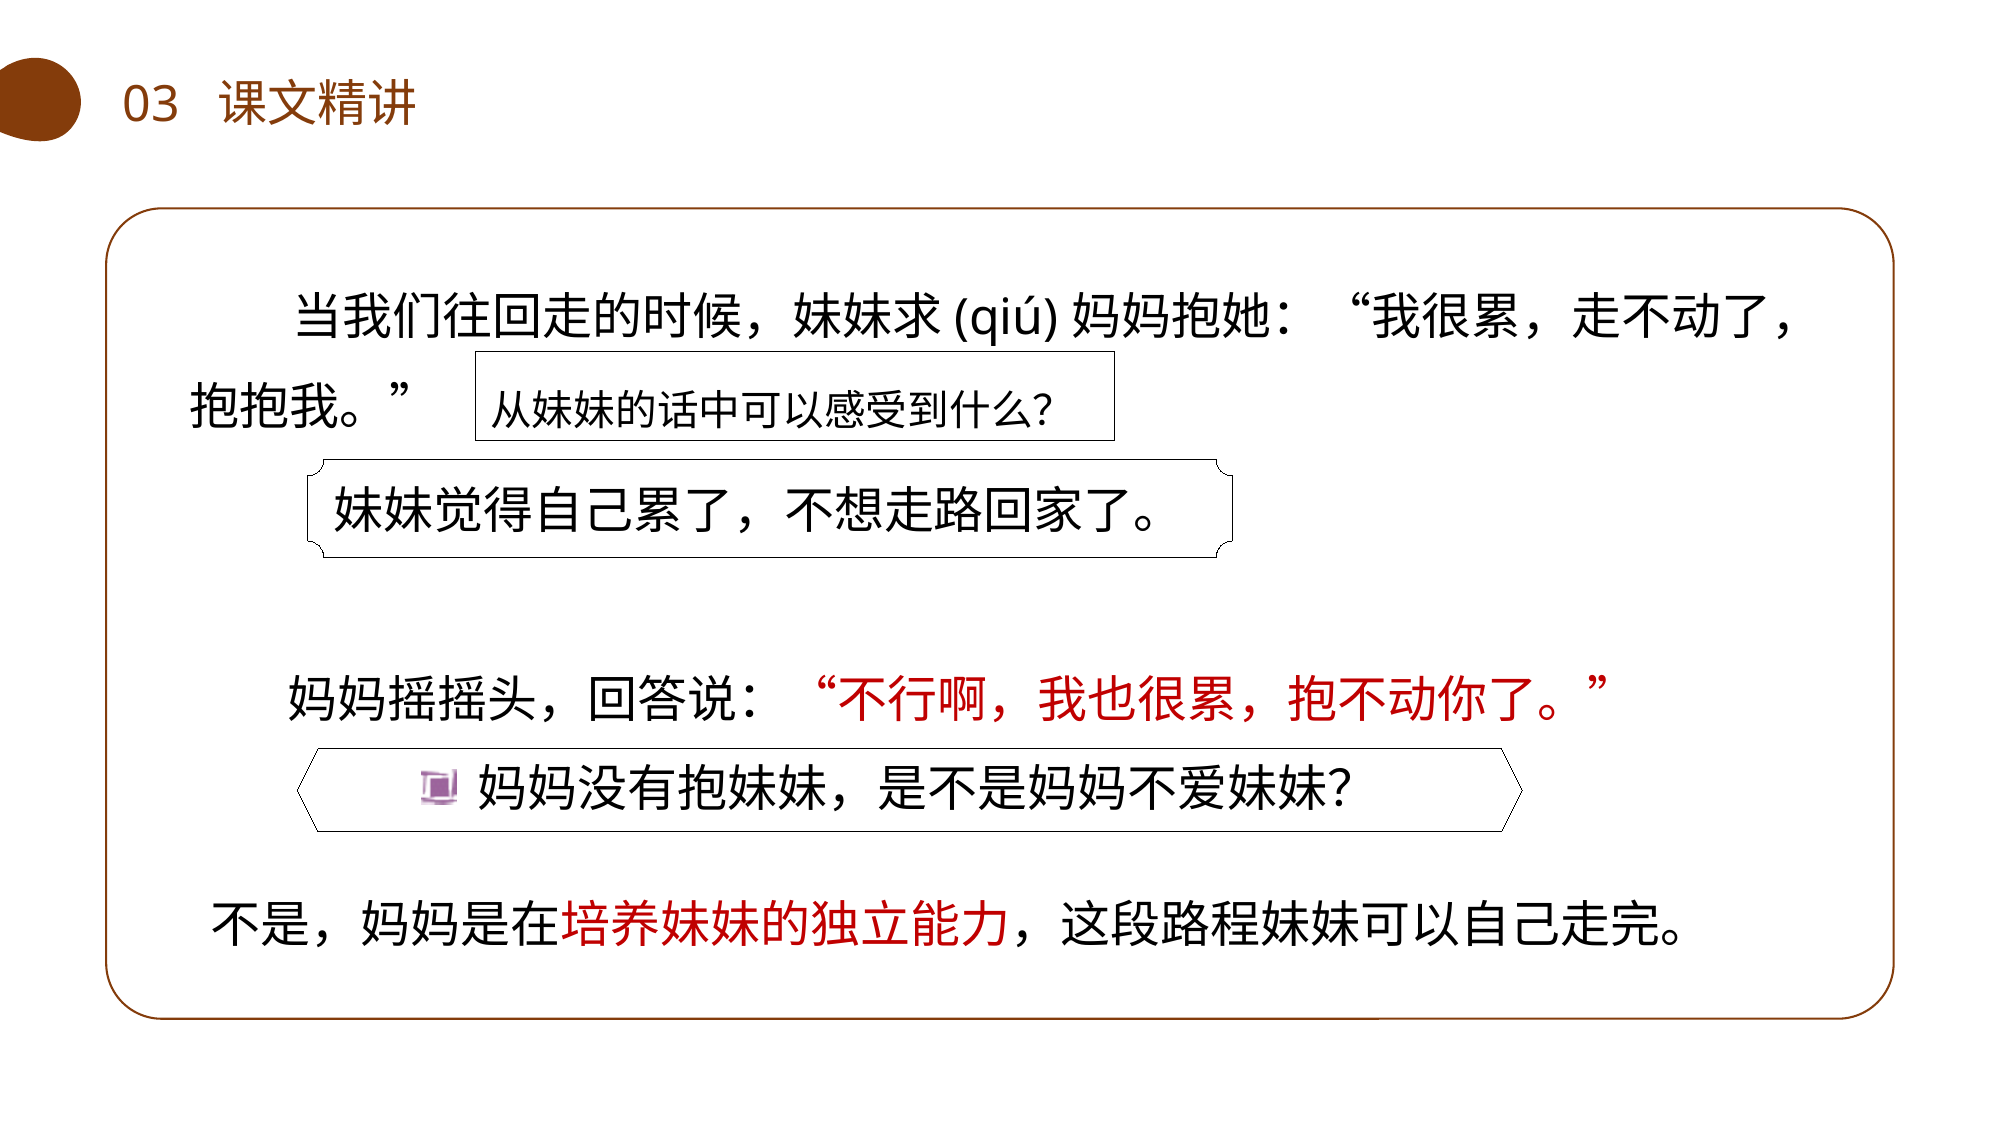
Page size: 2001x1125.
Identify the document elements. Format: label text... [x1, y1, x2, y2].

list 03 课文精讲 [107, 70, 508, 148]
picture [421, 769, 457, 805]
text_box 妈妈没有抱妹妹，是不是妈妈不爱妹妹？ [297, 748, 1523, 832]
text_box 当我们往回走的时候，妹妹求(qiú)妈妈抱她：“我很累，走不动了，抱抱我。” [174, 246, 1835, 442]
text_box 妈妈摇摇头，回答说：“不行啊，我也很累，抱不动你了。” [170, 629, 1830, 735]
text_box 妹妹觉得自己累了，不想走路回家了。 [307, 459, 1233, 558]
text_box 不是，妈妈是在培养妹妹的独立能力，这段路程妹妹可以自己走完。 [195, 854, 1680, 960]
